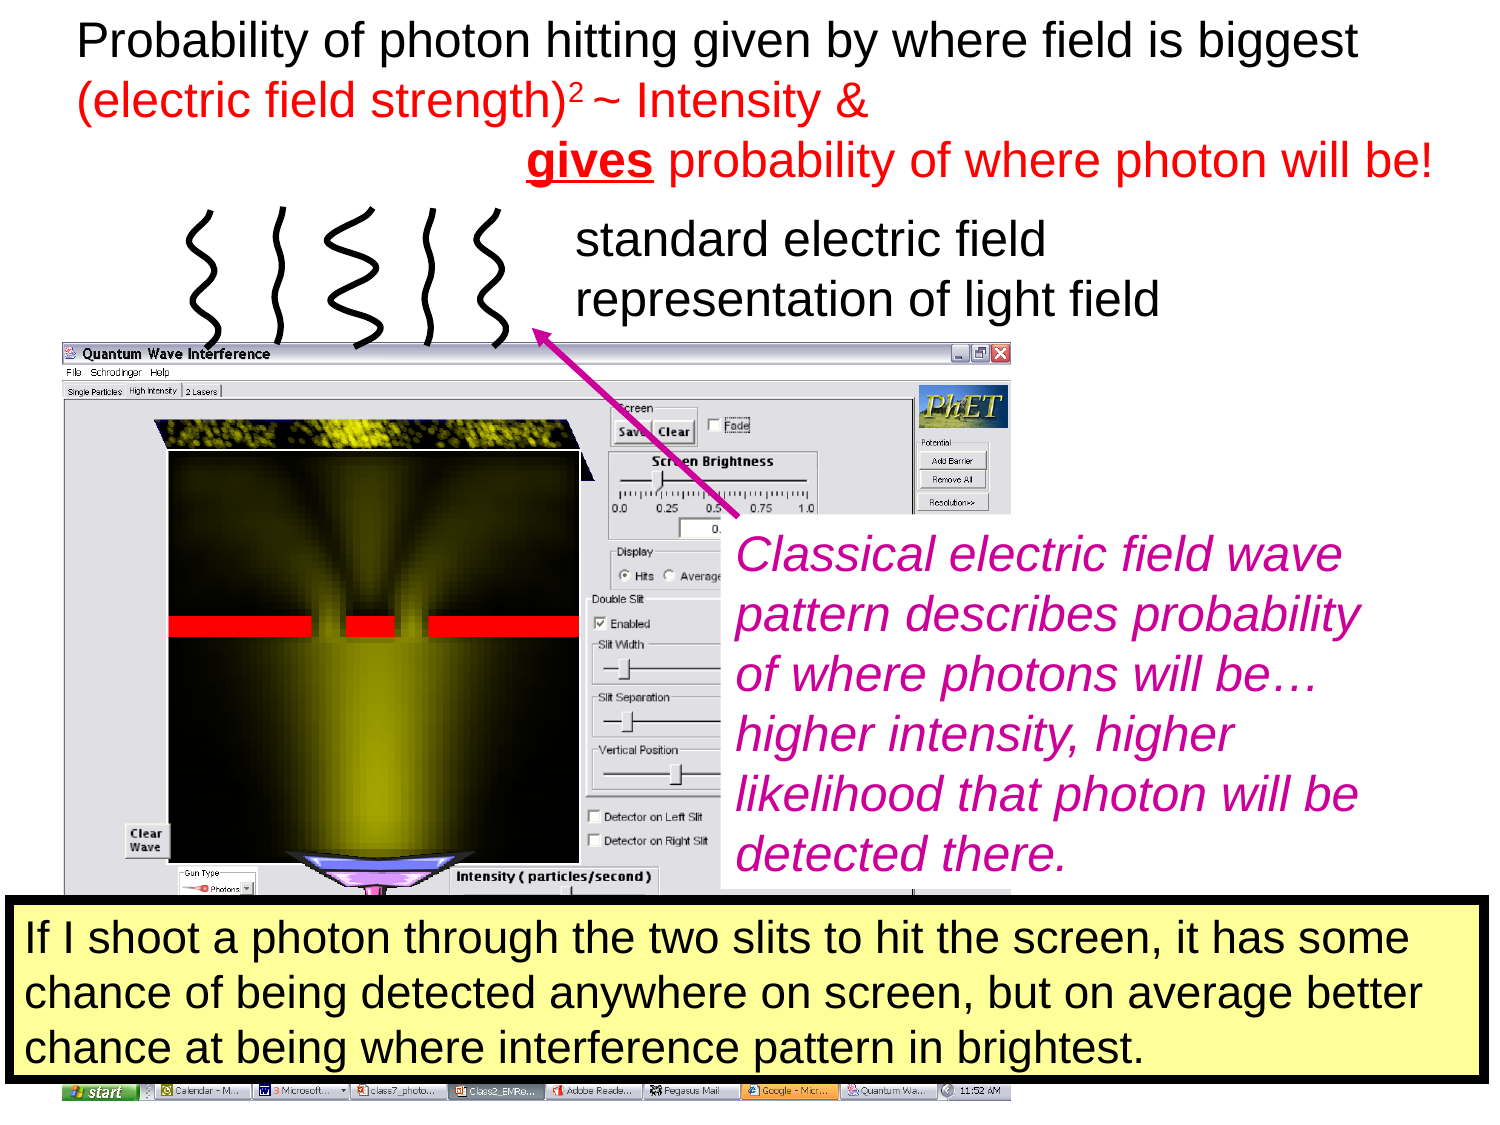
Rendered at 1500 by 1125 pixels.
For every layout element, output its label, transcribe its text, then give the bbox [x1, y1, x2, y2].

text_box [190, 198, 1421, 889]
picture [62, 341, 1012, 1102]
text_box Probability of photon hitting given by where field is biggest (electric field strength)2 ~ Intensity & gives probability of where photon will be! [61, 0, 1450, 195]
text_box If I shoot a photon through the two slits to hit the screen, it has some chance of being detected anywhere on screen, but on average better chance at being where interference pattern in brightest. [1015, 900, 1484, 1080]
text_box If I shoot a photon through the two slits to hit the screen, it has some chance of being detected anywhere on screen, but on average better chance at being where interference pattern in brightest. [9, 900, 57, 1080]
